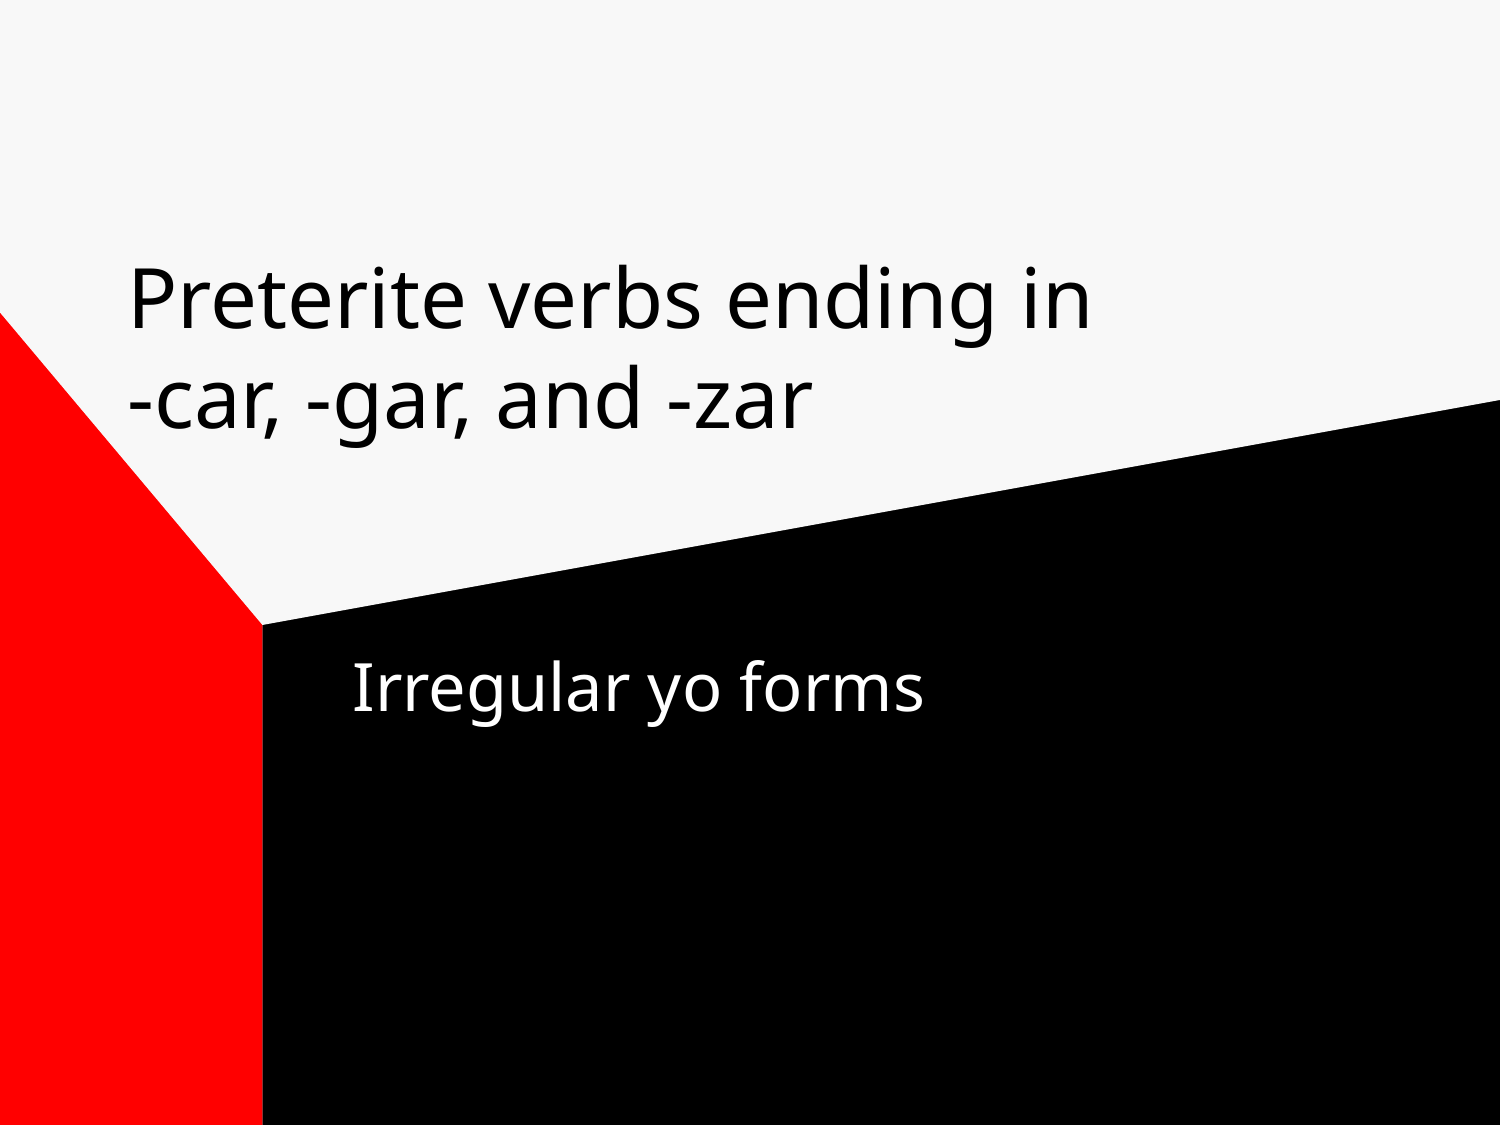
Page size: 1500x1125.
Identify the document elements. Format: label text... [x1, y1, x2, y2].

title Preterite verbs ending in -car, -gar, and -zar [112, 237, 1388, 426]
subtitle Irregular yo forms [337, 637, 1388, 926]
